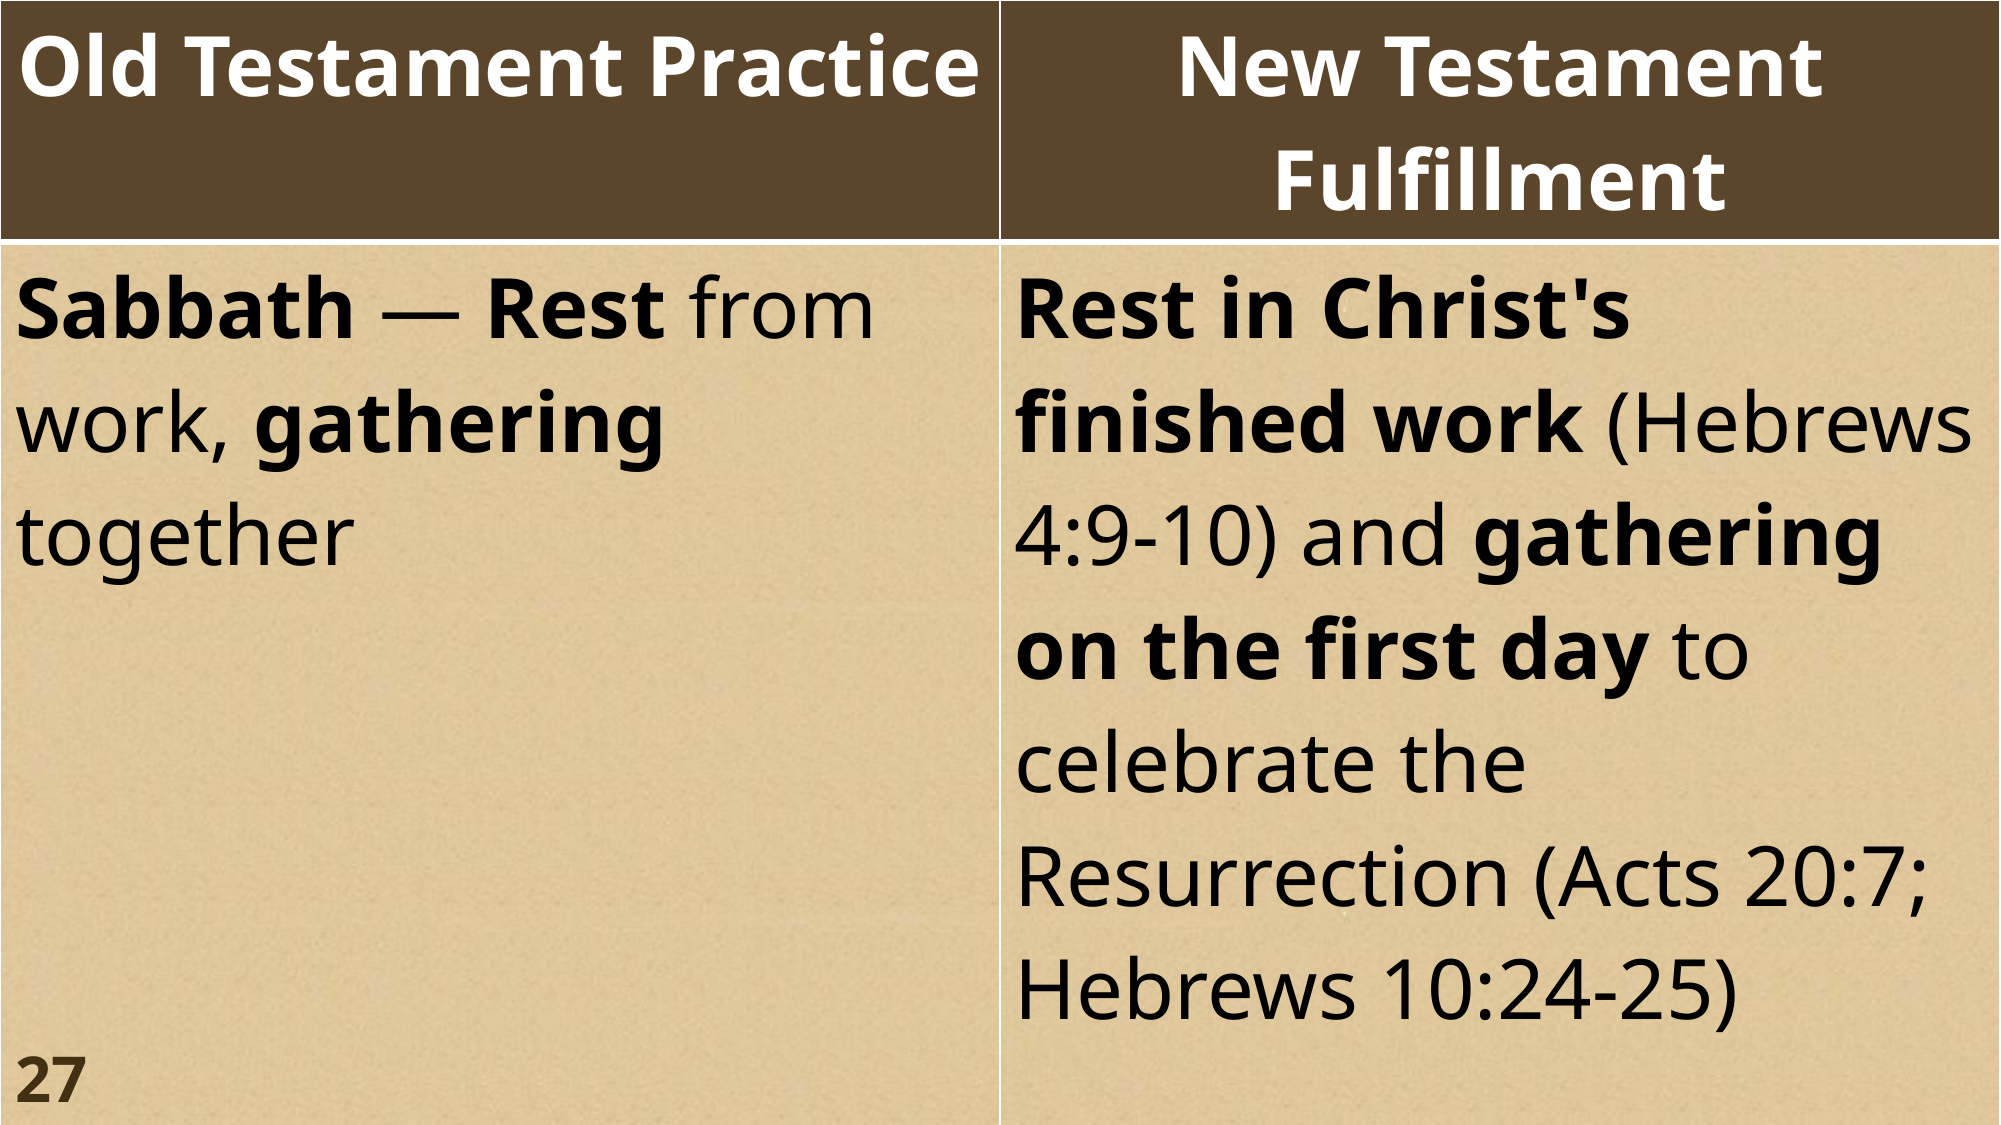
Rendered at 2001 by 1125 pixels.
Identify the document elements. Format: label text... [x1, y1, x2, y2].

table_cell Rest in Christ's finished work (Hebrews 4:9-10) and gathering on the first day to celebrate the Resurrection (Acts 20:7; Hebrews 10:24-25) [1001, 245, 1999, 1125]
table_cell Sabbath — Rest from work, gathering together [1, 245, 999, 1125]
table_header Old Testament Practice [1, 1, 999, 239]
text_box 27 [0, 1012, 106, 1125]
table_header New Testament Fulfillment [1001, 1, 1999, 239]
